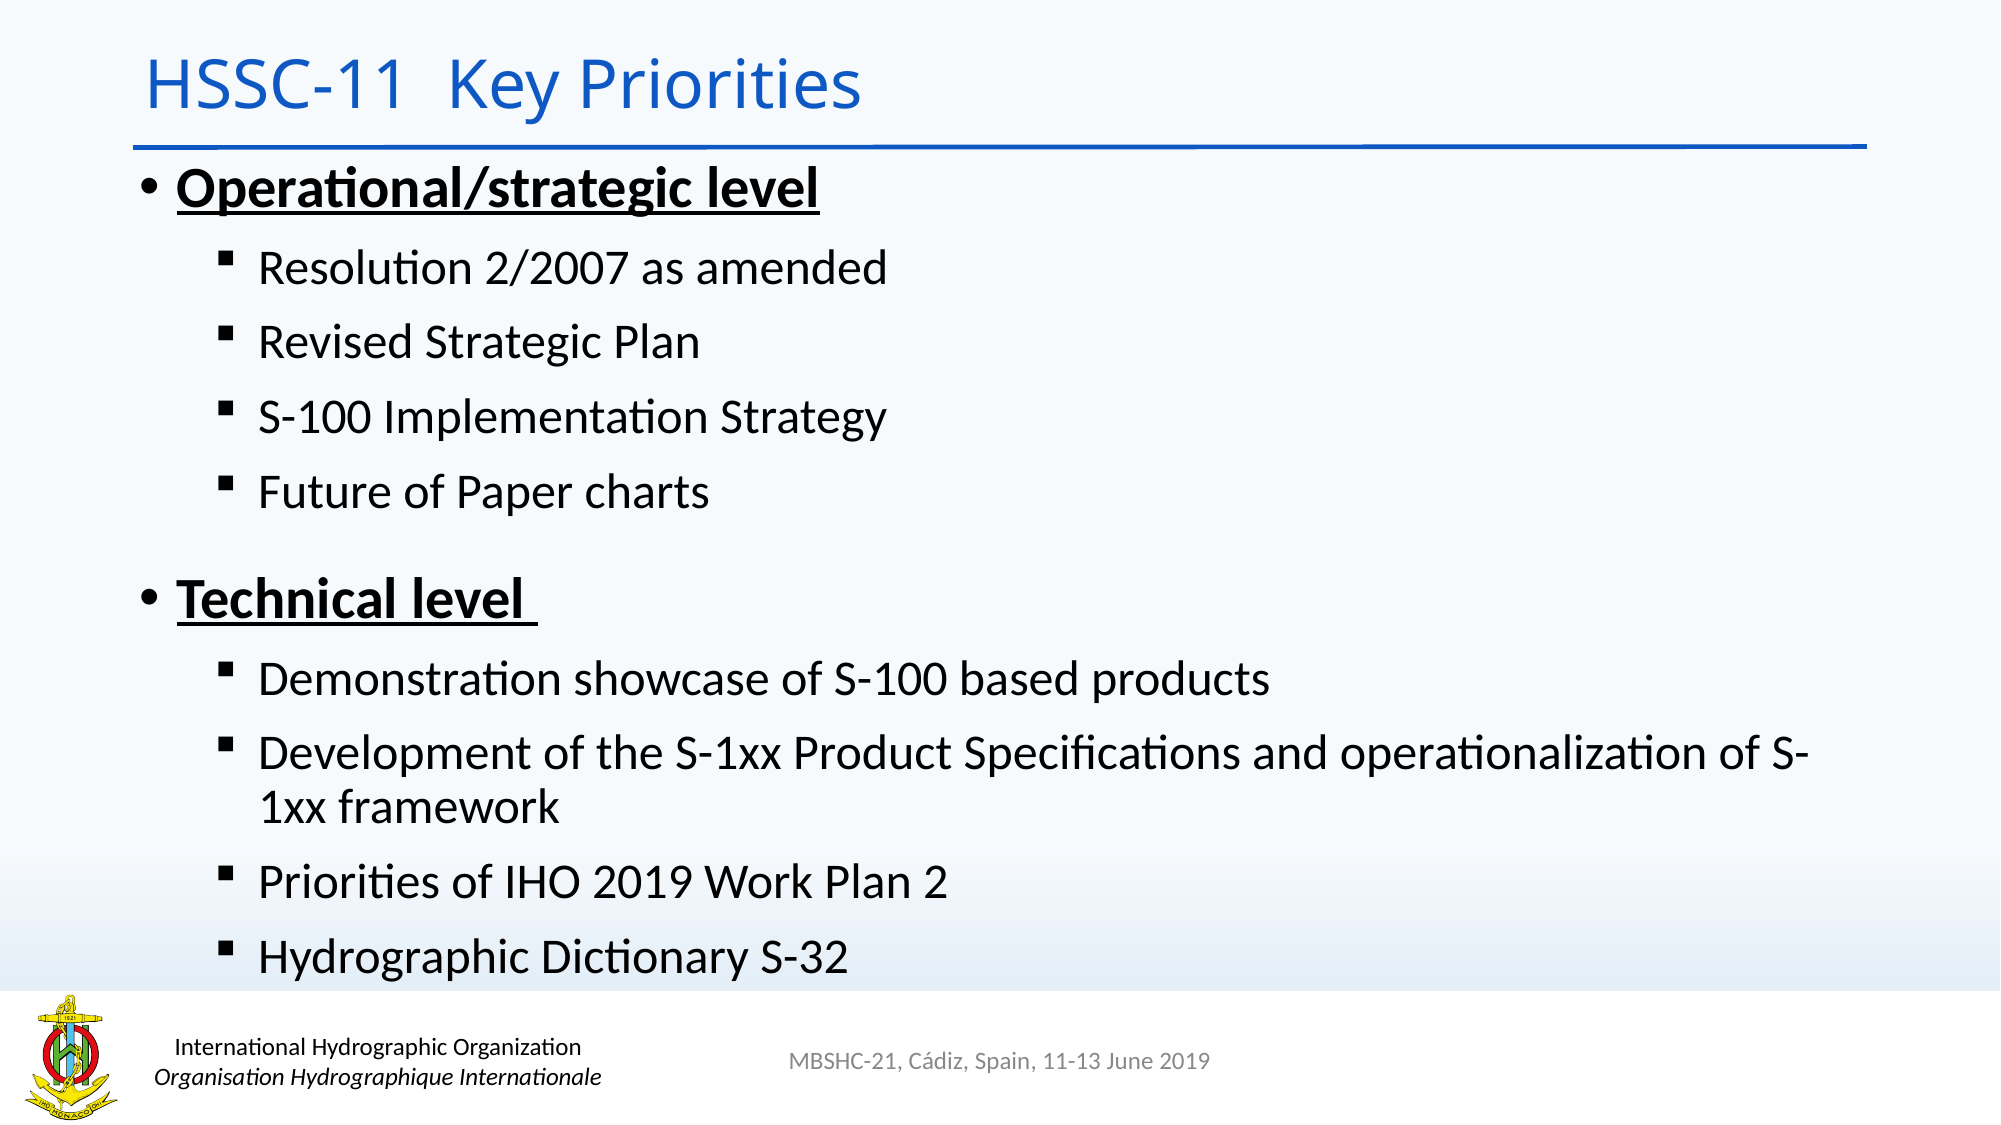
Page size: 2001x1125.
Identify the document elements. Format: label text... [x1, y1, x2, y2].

picture [17, 990, 122, 1125]
title HSSC-11 Key Priorities [136, 42, 1863, 132]
text_box MBSHC-21, Cádiz, Spain, 11-13 June 2019 [662, 1036, 1338, 1082]
list Operational/strategic level Resolution 2/2007 as amended Revised Strategic Plan S-100 Implementation Strategy Future of Paper charts Technical level Demonstration showcase of S-100 based products Development of the S-1xx Product Specifications and operationalization of S-1xx framework Priorities of IHO 2019 Work Plan 2 Hydrographic Dictionary S-32 [131, 149, 1858, 865]
